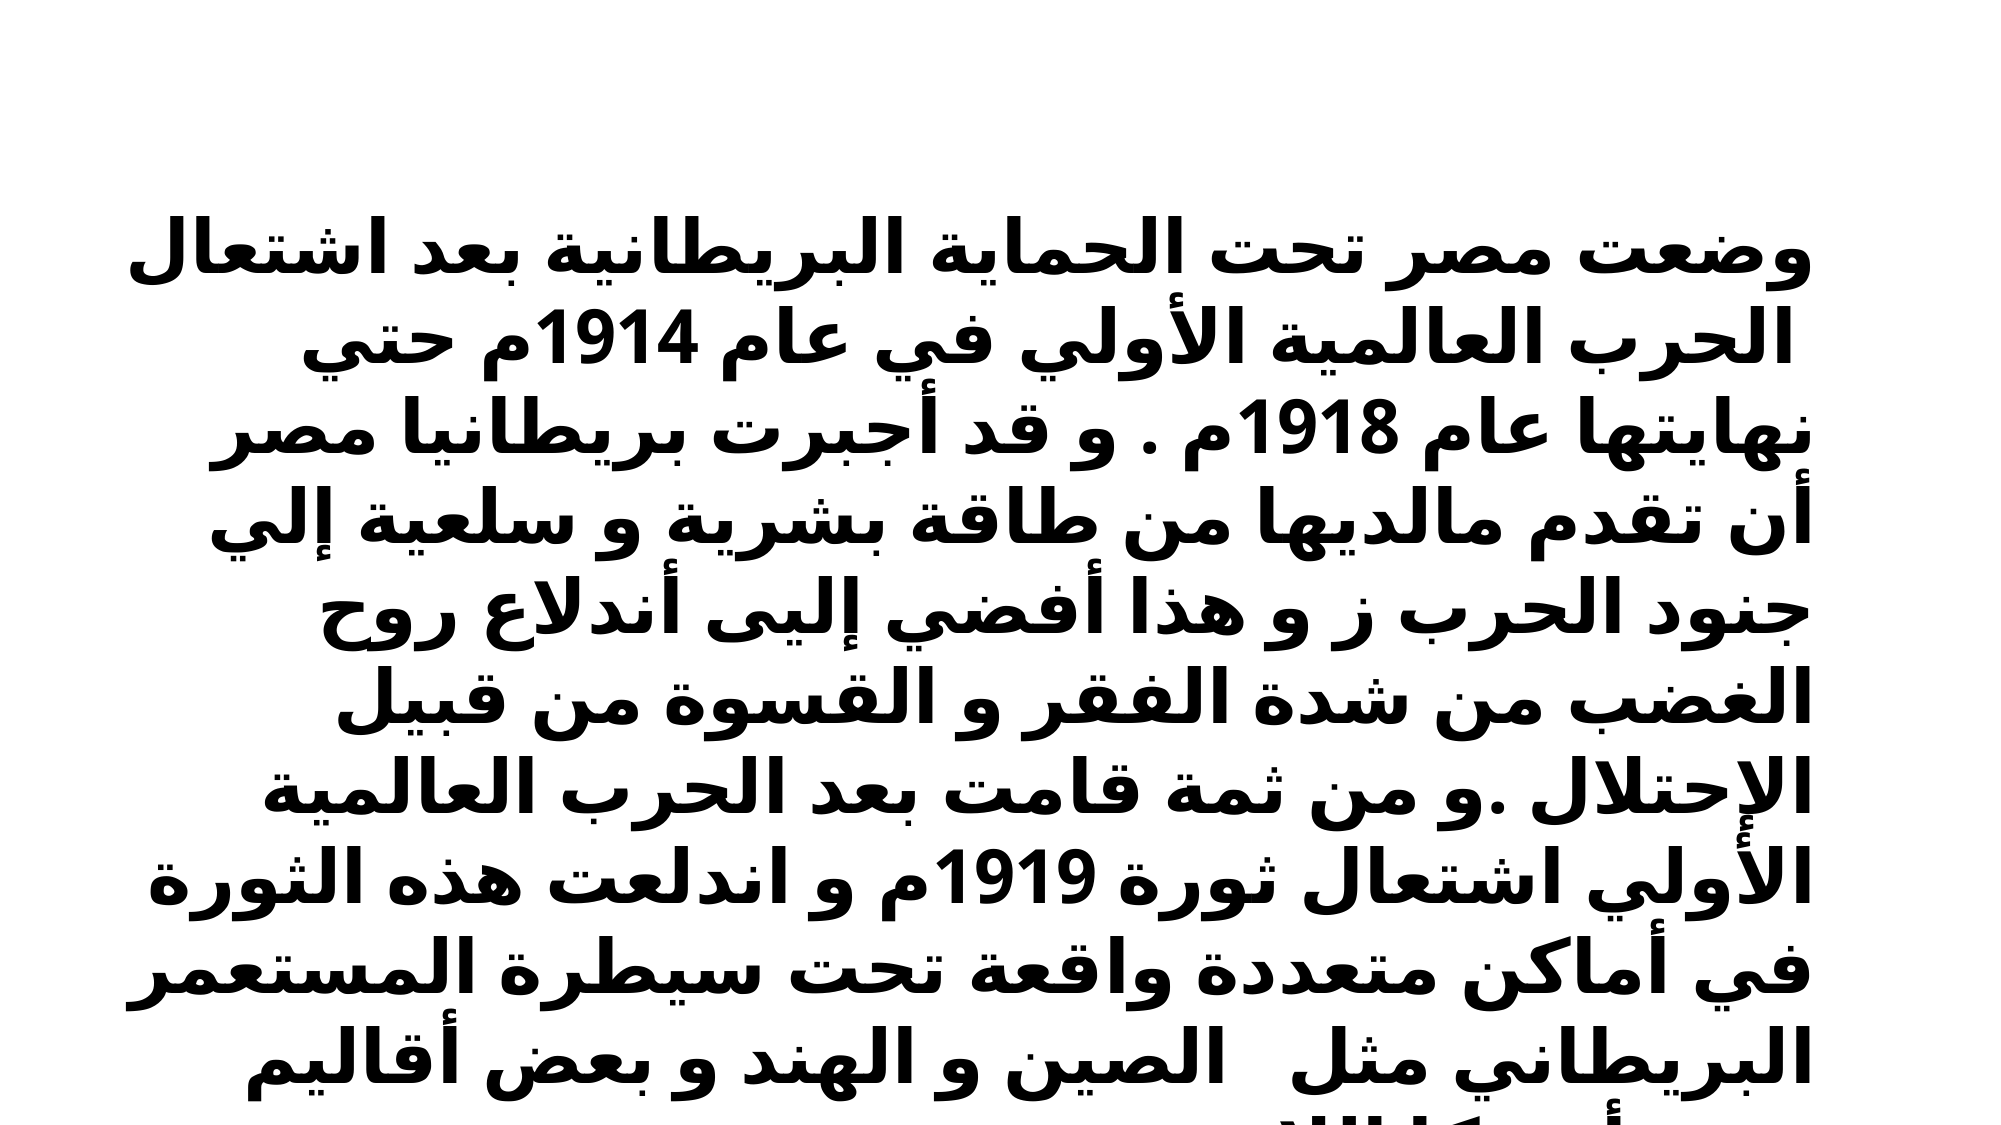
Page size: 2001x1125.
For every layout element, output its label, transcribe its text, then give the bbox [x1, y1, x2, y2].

text_box وضعت مصر تحت الحماية البريطانية بعد اشتعال الحرب العالمية الأولي في عام 1914م حتي نهايتها عام 1918م . و قد أجبرت بريطانيا مصر أن تقدم مالديها من طاقة بشرية و سلعية إلي جنود الحرب ز و هذا أفضي إليى أندلاع روح الغضب من شدة الفقر و القسوة من قبيل الإحتلال .و من ثمة قامت بعد الحرب العالمية الأولي اشتعال ثورة 1919م و اندلعت هذه الثورة في أماكن متعددة واقعة تحت سيطرة المستعمر البريطاني مثل الصين و الهند و بعض أقاليم من أمريكا اللاتينية . [102, 190, 1832, 1125]
